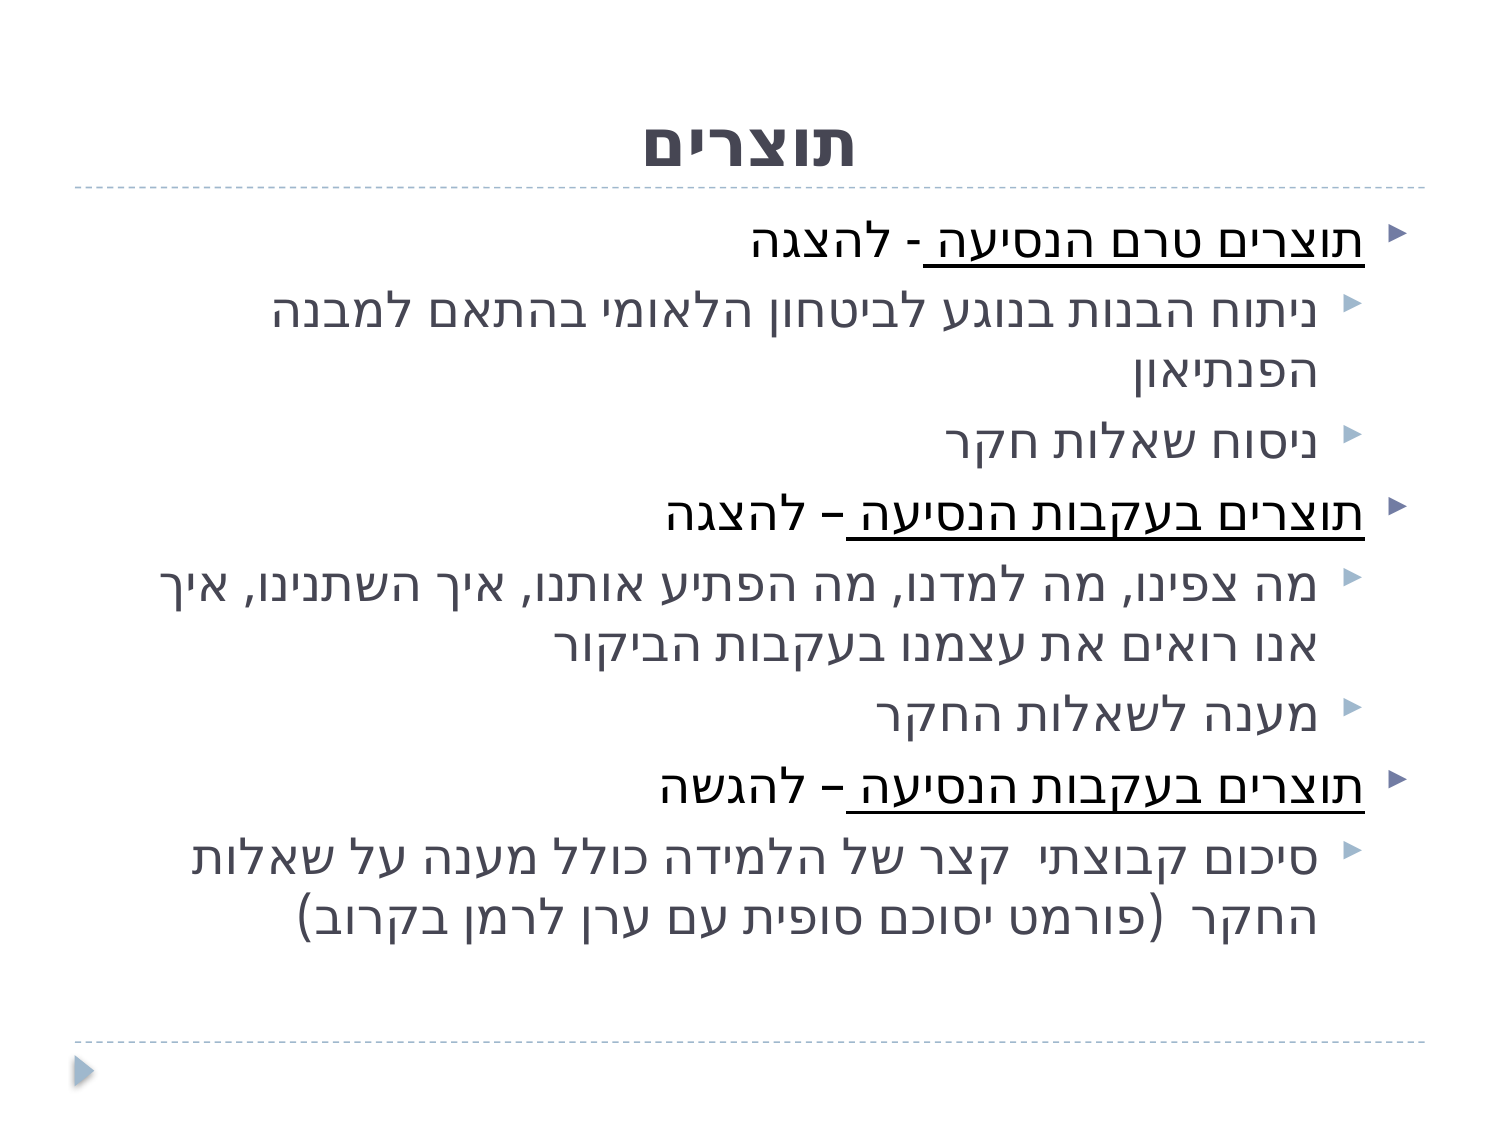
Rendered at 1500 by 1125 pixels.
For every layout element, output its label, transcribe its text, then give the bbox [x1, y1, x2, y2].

list תוצרים טרם הנסיעה - להצגה ניתוח הבנות בנוגע לביטחון הלאומי בהתאם למבנה הפנתיאון ניסוח שאלות חקר תוצרים בעקבות הנסיעה – להצגה מה צפינו, מה למדנו, מה הפתיע אותנו, איך השתנינו, איך אנו רואים את עצמנו בעקבות הביקור מענה לשאלות החקר תוצרים בעקבות הנסיעה – להגשה סיכום קבוצתי קצר של הלמידה כולל מענה על שאלות החקר (פורמט יסוכם סופית עם ערן לרמן בקרוב) [75, 200, 1425, 1010]
title תוצרים [75, 24, 1425, 188]
